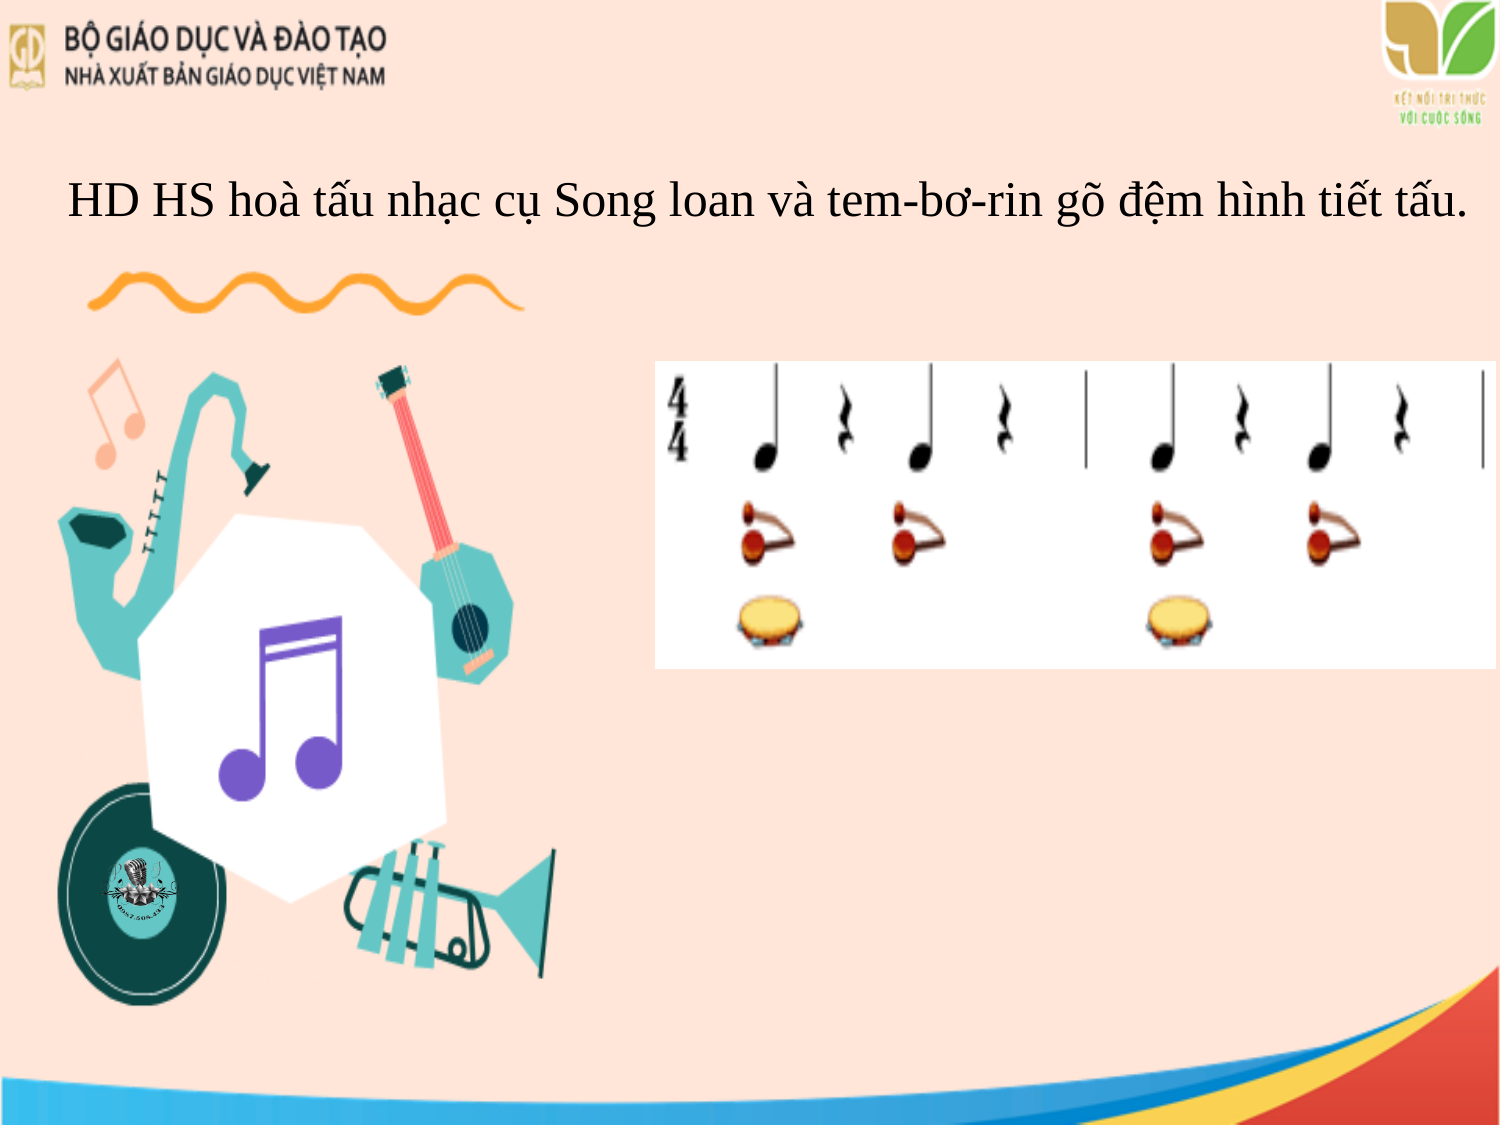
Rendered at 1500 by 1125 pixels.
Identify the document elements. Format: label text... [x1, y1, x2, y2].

picture [0, 0, 1500, 1125]
text_box HD HS hoà tấu nhạc cụ Song loan và tem-bơ-rin gõ đệm hình tiết tấu. [53, 158, 1496, 255]
